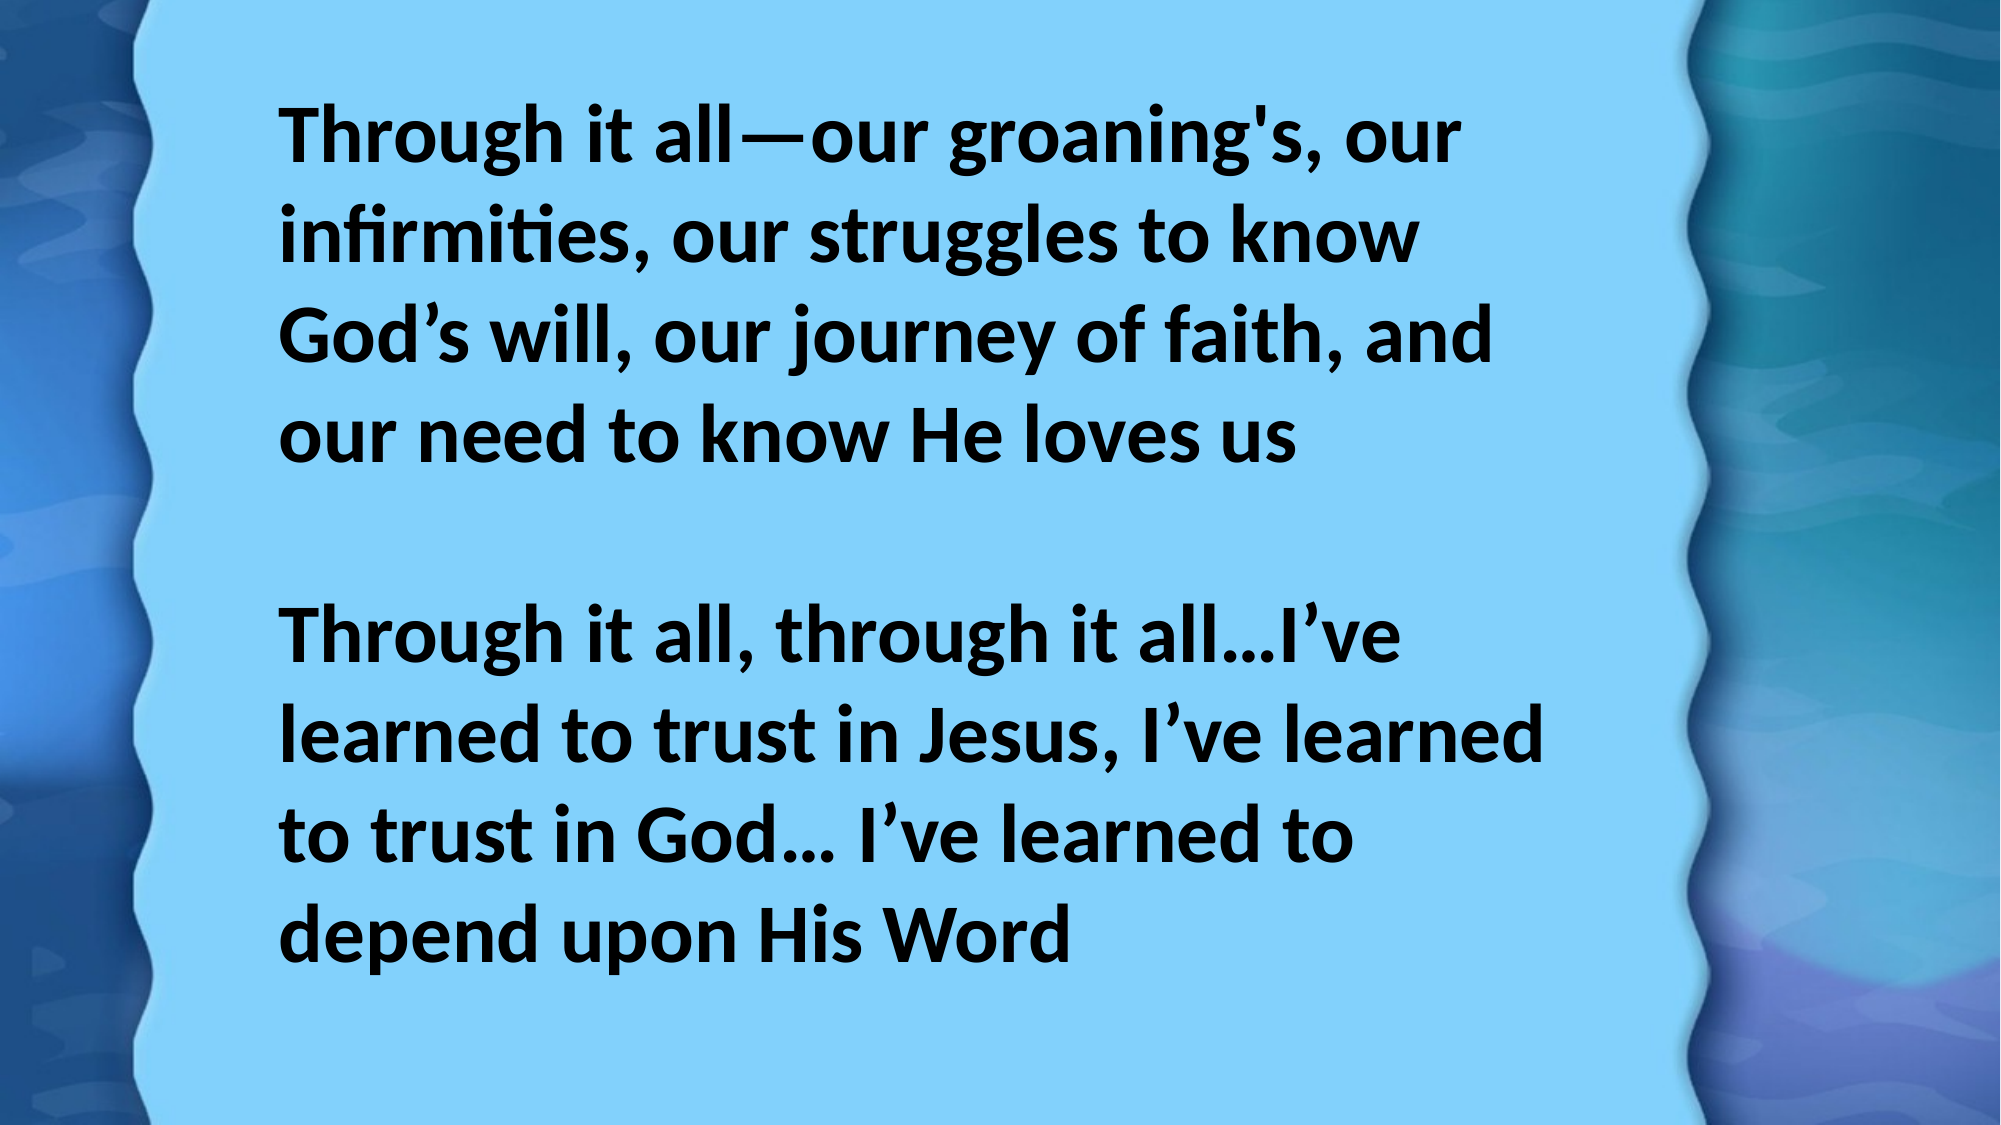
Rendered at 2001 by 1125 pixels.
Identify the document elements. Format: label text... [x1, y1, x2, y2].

text_box Through it all—our groaning's, our infirmities, our struggles to know God’s will, our journey of faith, and our need to know He loves us Through it all, through it all…I’ve learned to trust in Jesus, I’ve learned to trust in God… I’ve learned to depend upon His Word [263, 71, 1635, 987]
picture [0, 0, 2001, 1125]
